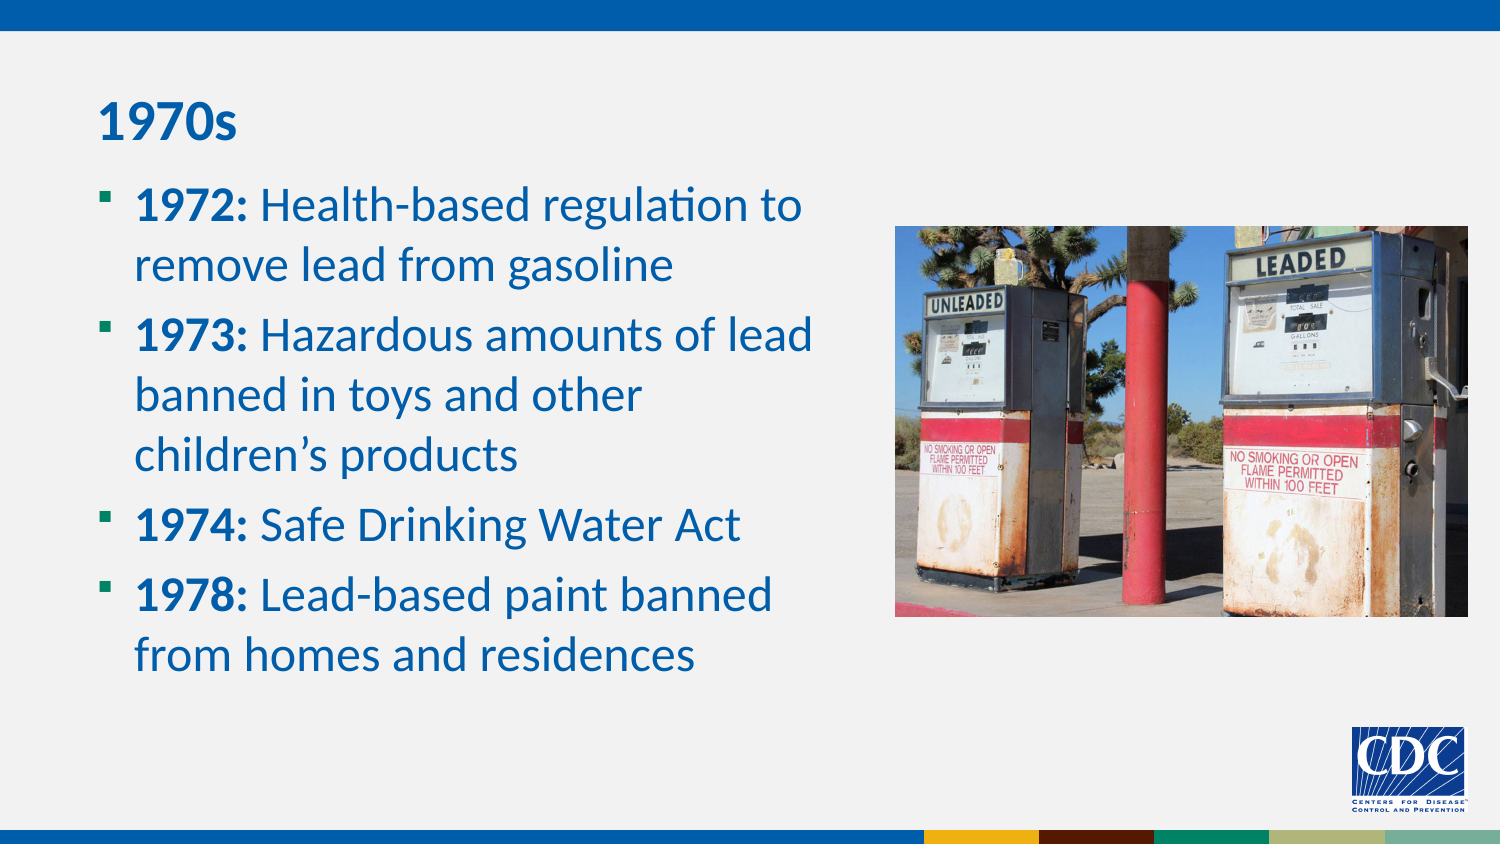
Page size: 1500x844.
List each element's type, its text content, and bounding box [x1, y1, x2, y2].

picture [895, 226, 1468, 617]
title 1970s [81, 46, 968, 188]
picture [1351, 727, 1468, 812]
list 1972: Health-based regulation to remove lead from gasoline 1973: Hazardous amounts of lead banned in toys and other children’s products 1974: Safe Drinking Water Act 1978: Lead-based paint banned from homes and residences [81, 164, 845, 810]
